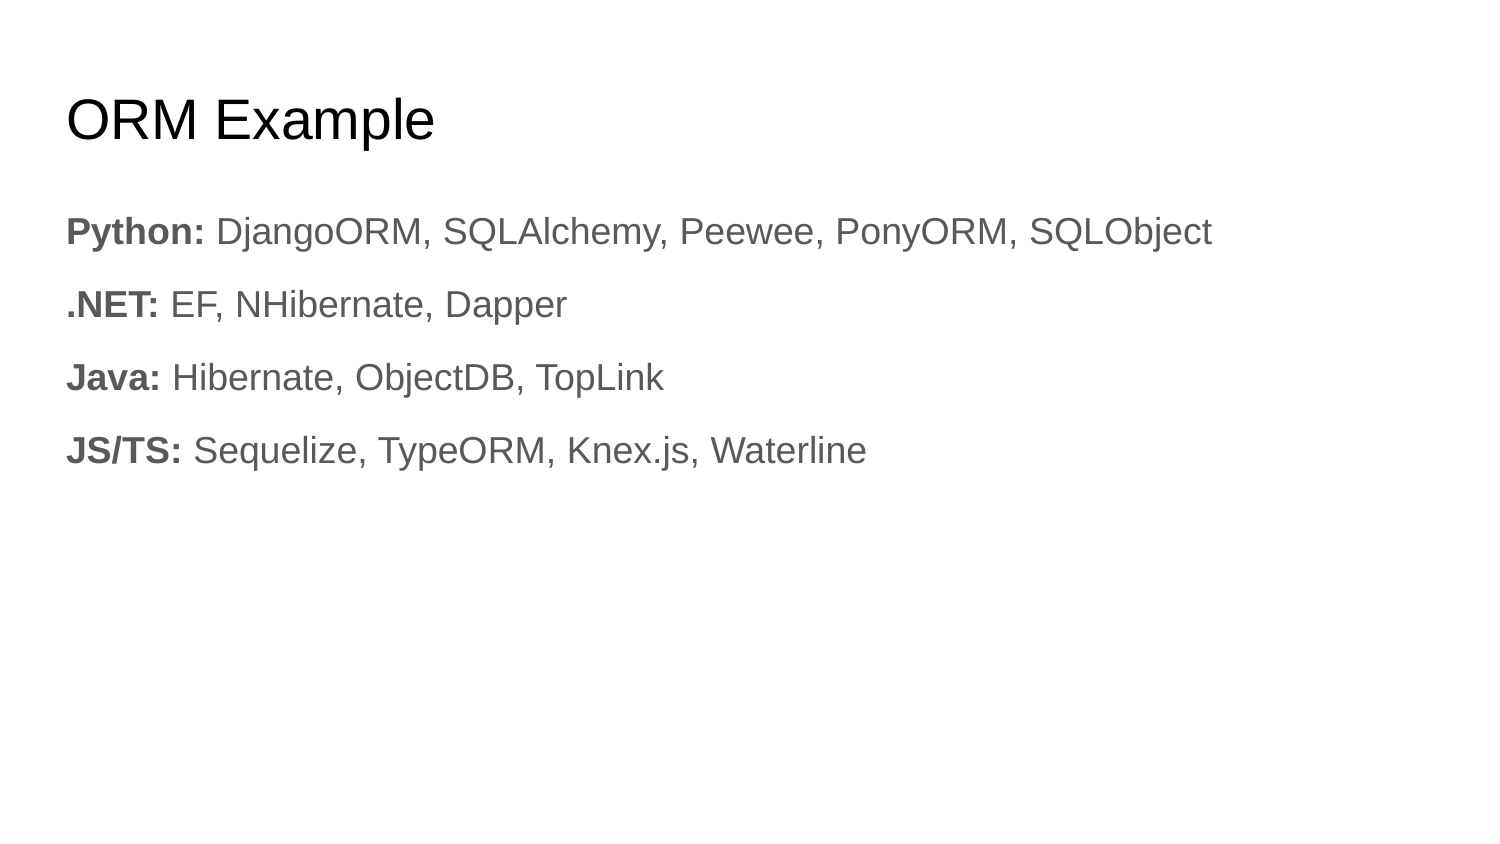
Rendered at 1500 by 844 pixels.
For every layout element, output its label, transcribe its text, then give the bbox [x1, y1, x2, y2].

title ORM Example [51, 72, 1449, 167]
list Python: DjangoORM, SQLAlchemy, Peewee, PonyORM, SQLObject .NET: EF, NHibernate, Dapper Java: Hibernate, ObjectDB, TopLink JS/TS: Sequelize, TypeORM, Knex.js, Waterline [51, 189, 1449, 750]
